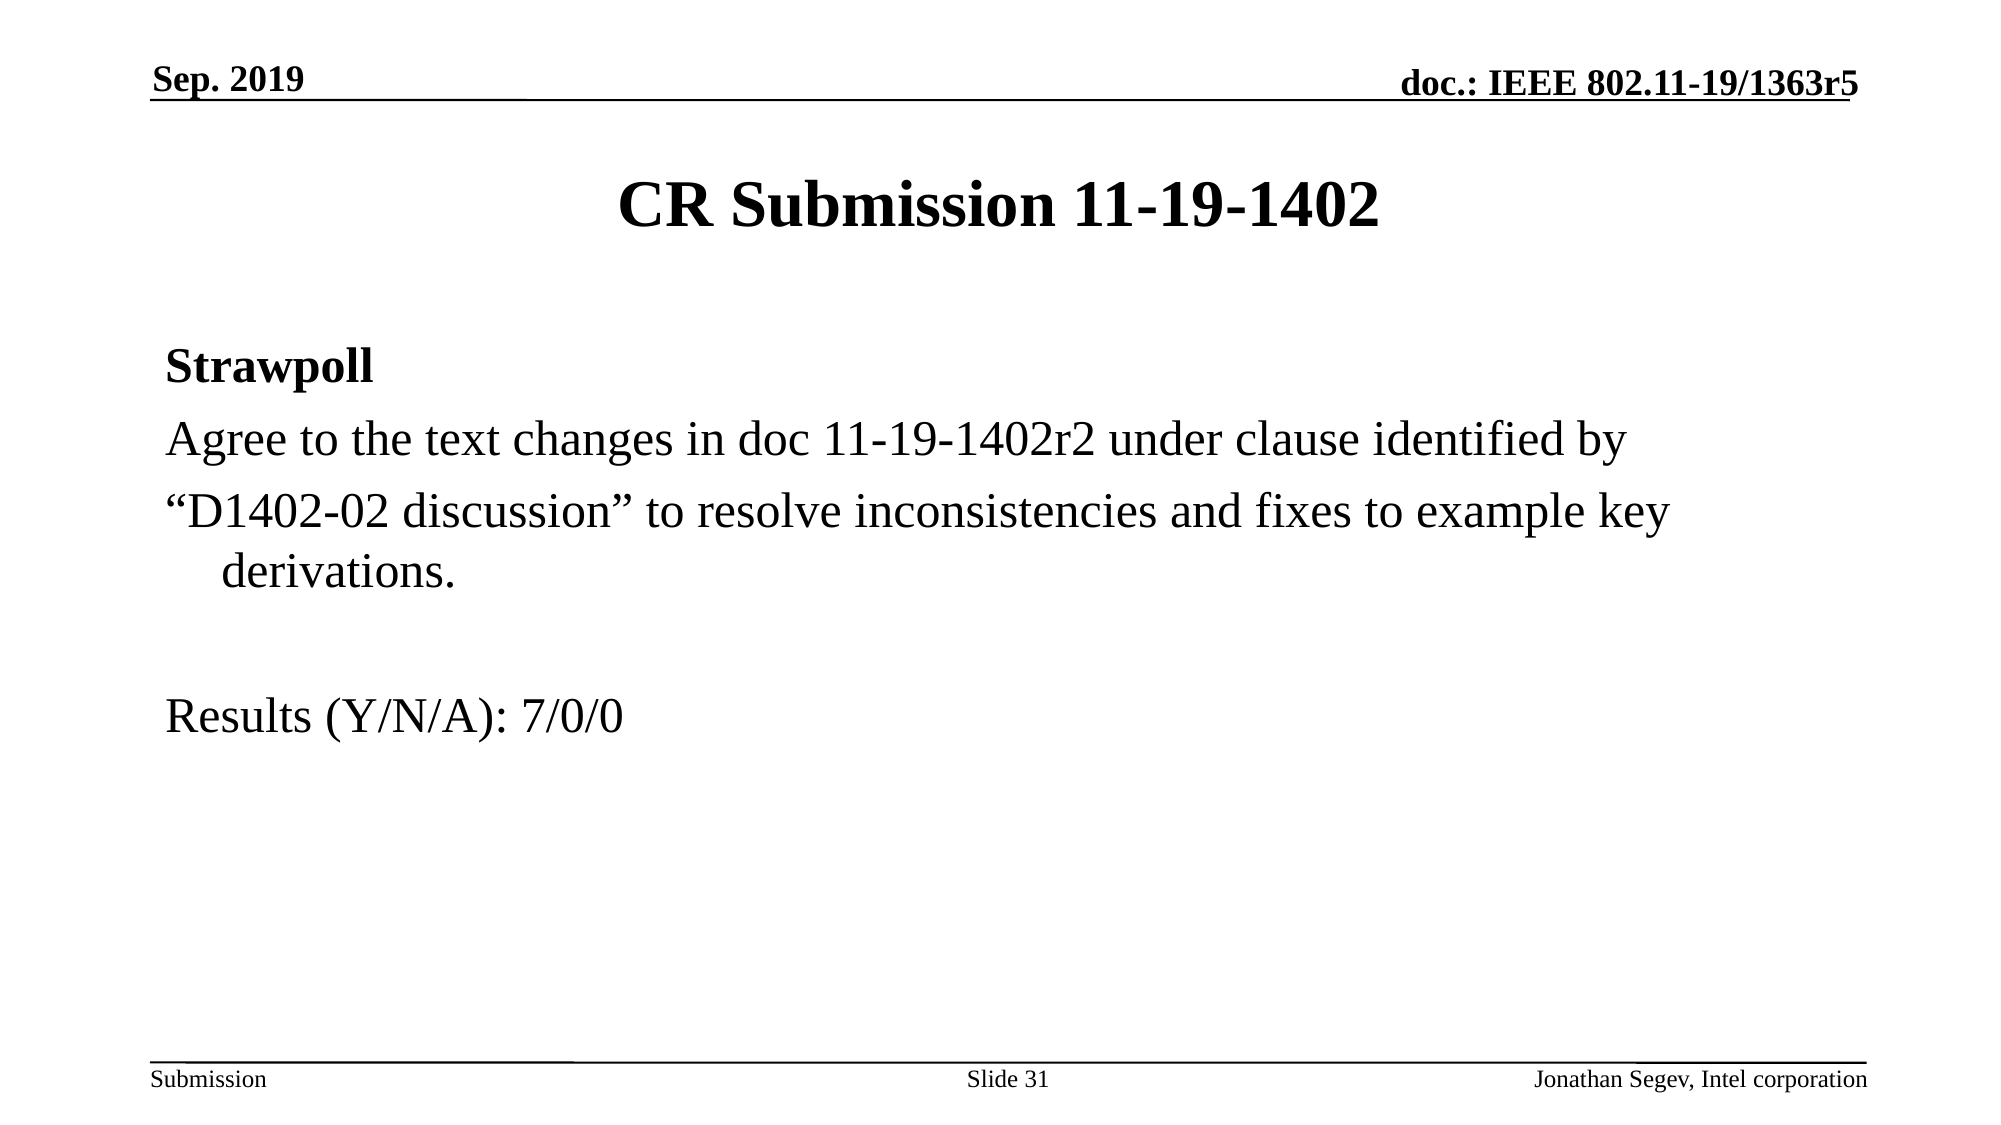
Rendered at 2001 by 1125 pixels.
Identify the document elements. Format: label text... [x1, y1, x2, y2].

slide_number Slide 31 [950, 1061, 1067, 1123]
title CR Submission 11-19-1402 [149, 112, 1850, 288]
list Strawpoll Agree to the text changes in doc 11-19-1402r2 under clause identified by “D1402-02 discussion” to resolve inconsistencies and fixes to example key derivations. Results (Y/N/A): 7/0/0 [149, 324, 1850, 1000]
footer Jonathan Segev, Intel corporation [1171, 1061, 1869, 1093]
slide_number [152, 54, 563, 100]
